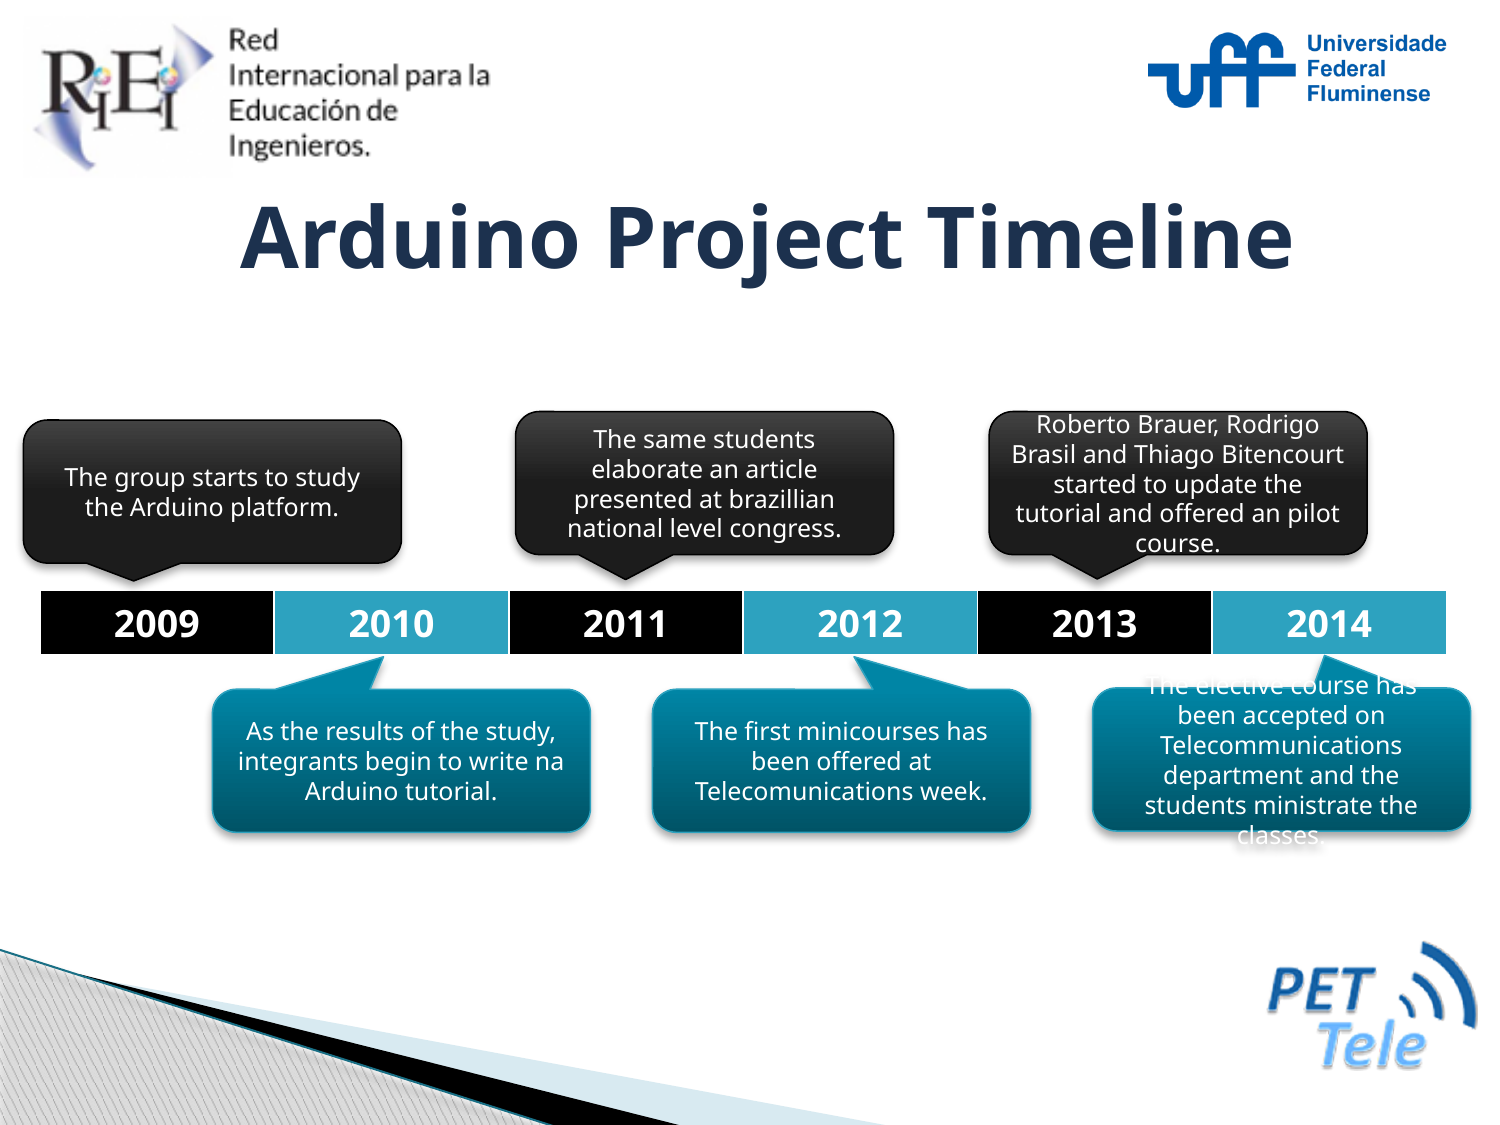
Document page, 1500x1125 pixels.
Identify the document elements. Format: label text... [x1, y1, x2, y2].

text_box As the results of the study, integrants begin to write na Arduino tutorial. [211, 656, 592, 834]
table_header 2014 [1213, 591, 1446, 654]
picture [23, 0, 516, 181]
text_box The group starts to study the Arduino platform. [22, 419, 403, 582]
text_box The elective course has been accepted on Telecommunications department and the students ministrate the classes. [1091, 654, 1472, 832]
table_header 2013 [978, 591, 1211, 654]
title Arduino Project Timeline [82, 140, 1432, 329]
text_box The first minicourses has been offered at Telecomunications week. [651, 656, 1032, 834]
table_header 2011 [510, 591, 742, 654]
picture [1148, 23, 1500, 114]
table_header 2010 [275, 591, 508, 654]
text_box Roberto Brauer, Rodrigo Brasil and Thiago Bitencourt started to update the tutorial and offered an pilot course. [988, 410, 1368, 580]
table_header 2012 [744, 591, 977, 654]
text_box The same students elaborate an article presented at brazillian national level congress. [514, 410, 895, 581]
table_header 2009 [41, 591, 273, 654]
picture [1206, 892, 1500, 1125]
